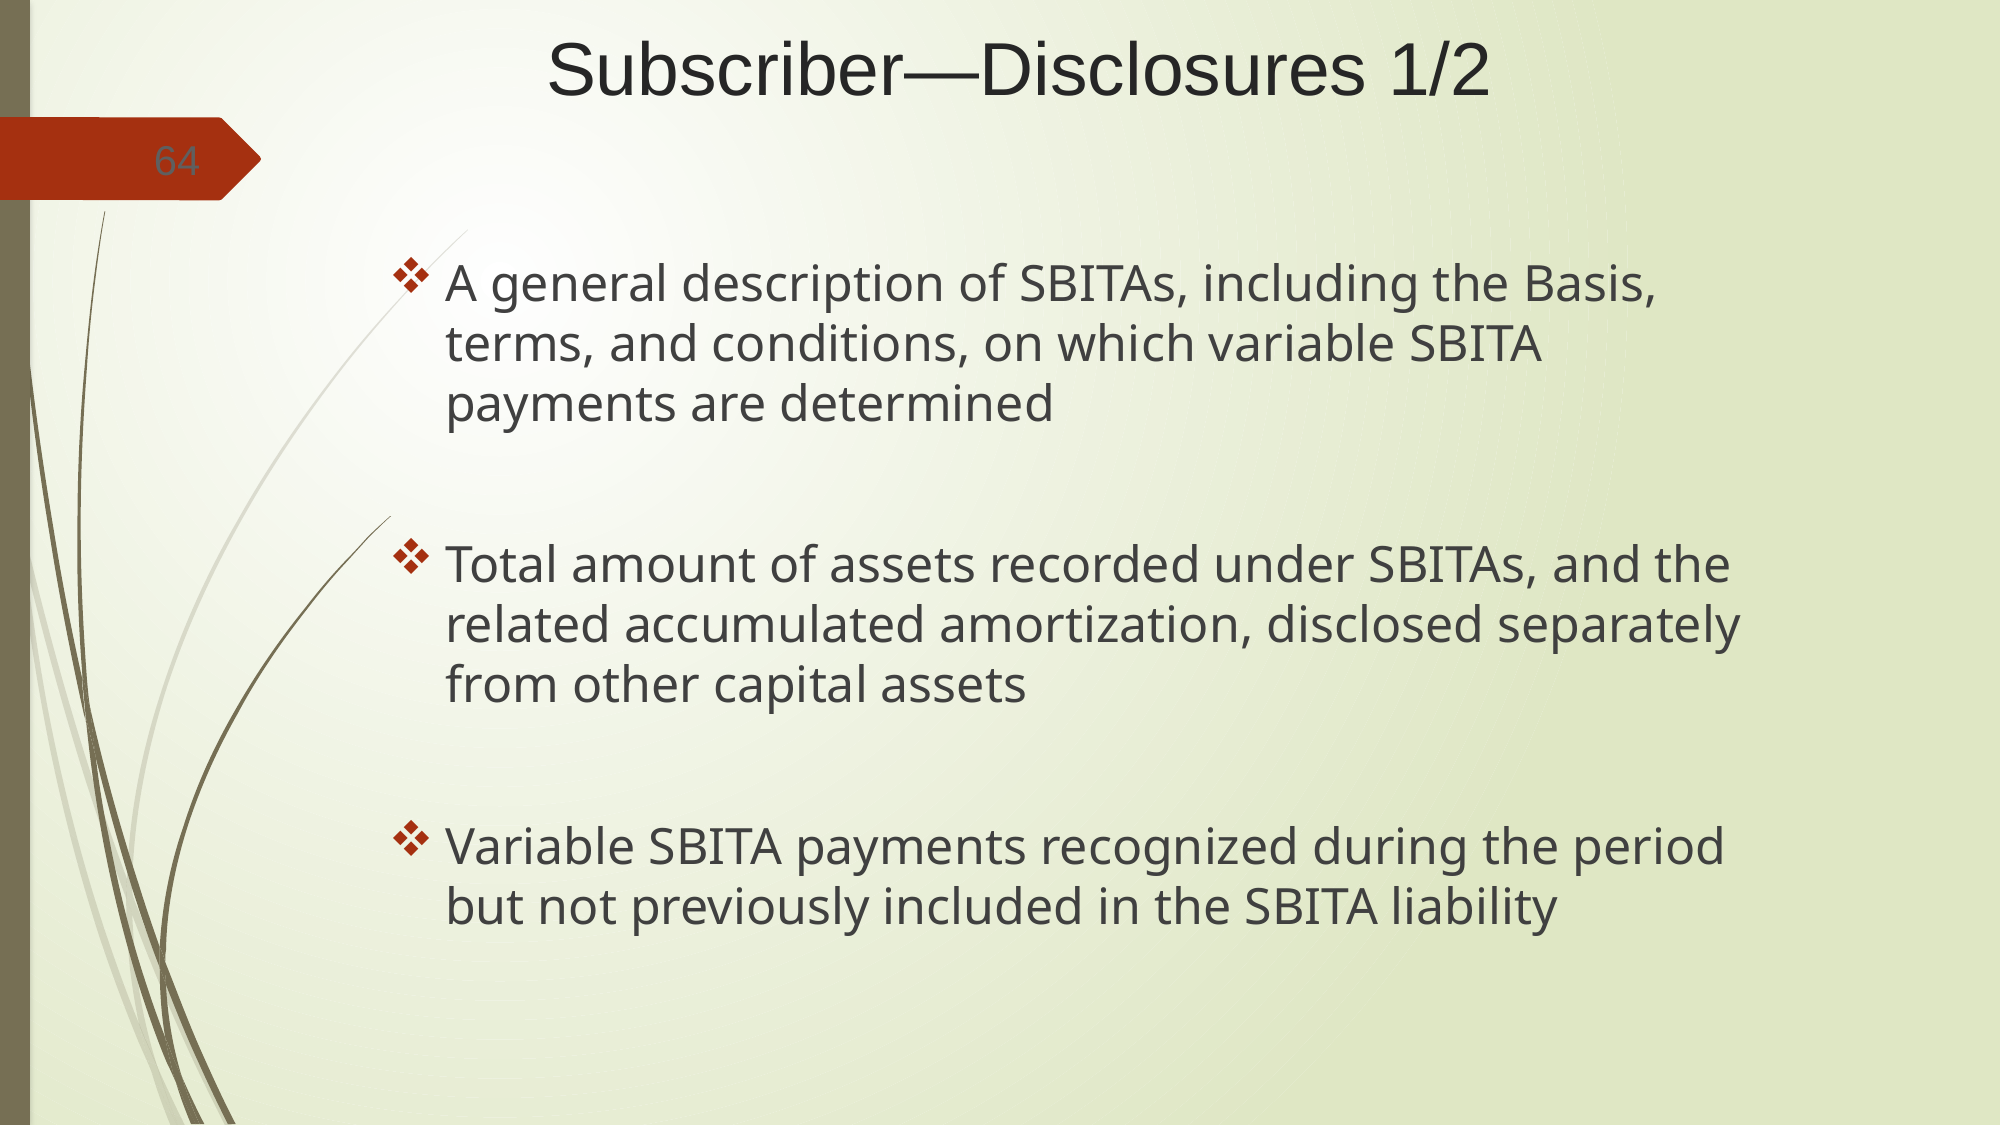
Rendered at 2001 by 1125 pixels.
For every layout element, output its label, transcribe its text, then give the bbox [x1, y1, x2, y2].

list A general description of SBITAs, including the Basis, terms, and conditions, on which variable SBITA payments are determined Total amount of assets recorded under SBITAs, and the related accumulated amortization, disclosed separately from other capital assets Variable SBITA payments recognized during the period but not previously included in the SBITA liability [373, 243, 1779, 976]
slide_number 64 [87, 129, 216, 190]
title Subscriber—Disclosures 1/2 [288, 12, 1750, 160]
